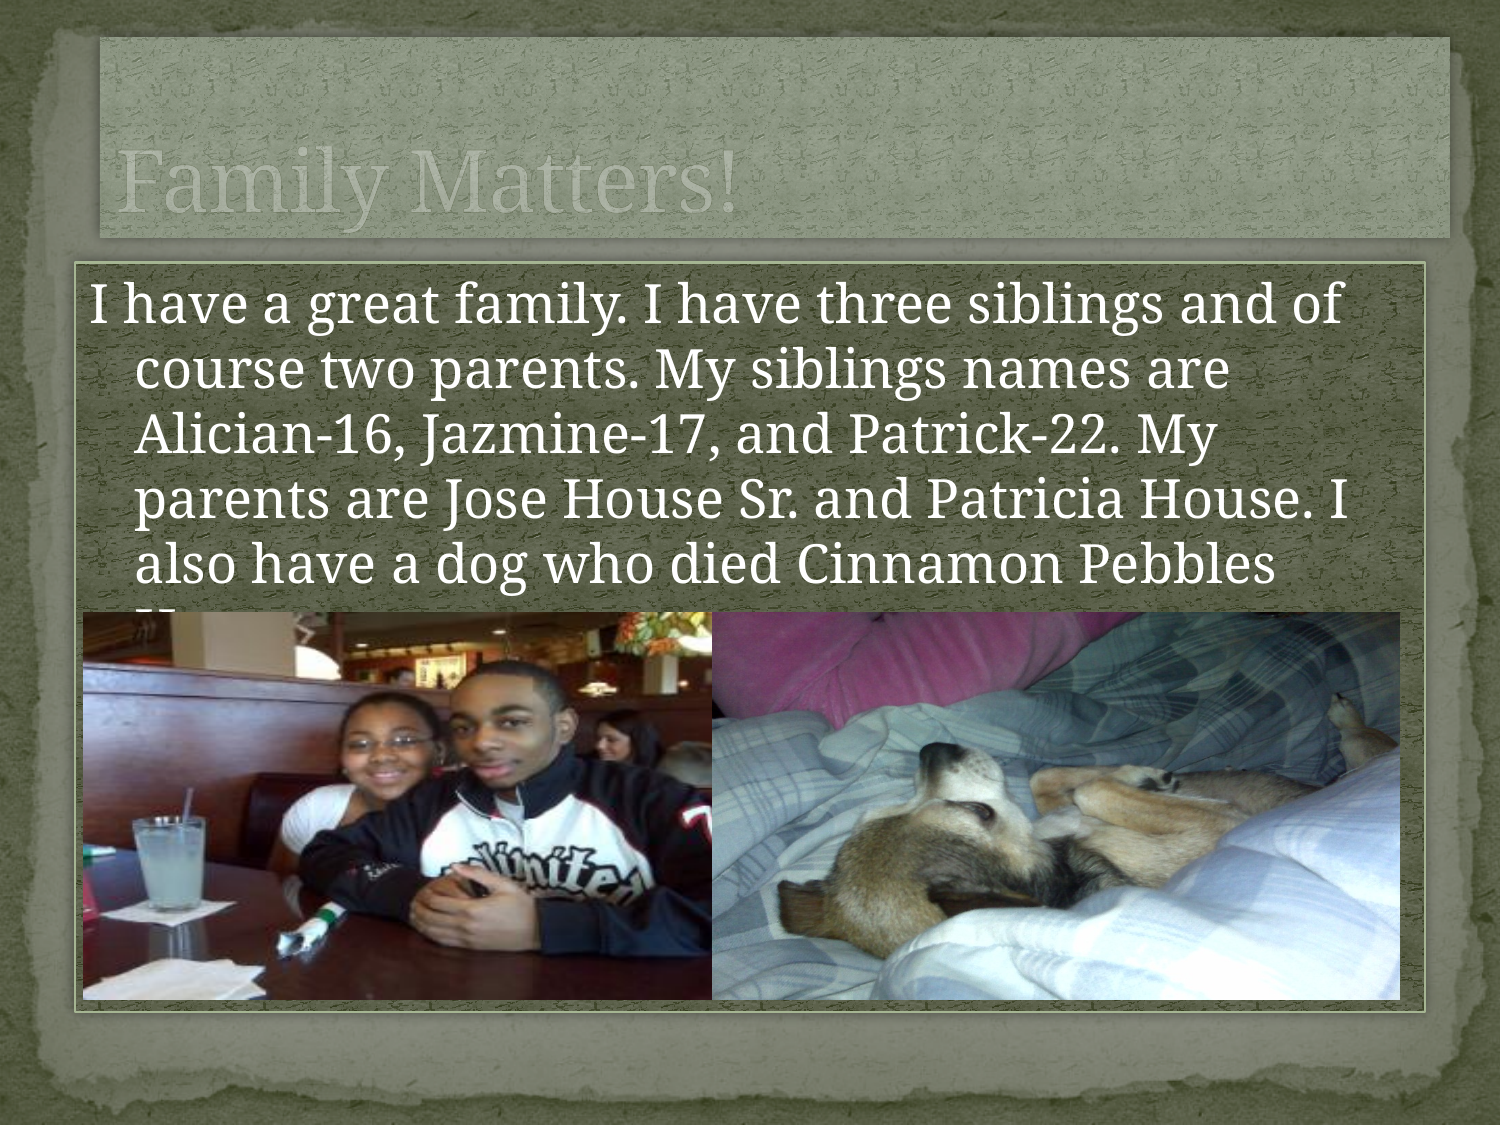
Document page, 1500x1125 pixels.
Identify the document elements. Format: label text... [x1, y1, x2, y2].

picture [83, 612, 1400, 1000]
title Family Matters! [99, 37, 1450, 238]
list I have a great family. I have three siblings and of course two parents. My siblings names are Alician-16, Jazmine-17, and Patrick-22. My parents are Jose House Sr. and Patricia House. I also have a dog who died Cinnamon Pebbles House. [74, 261, 1426, 1013]
